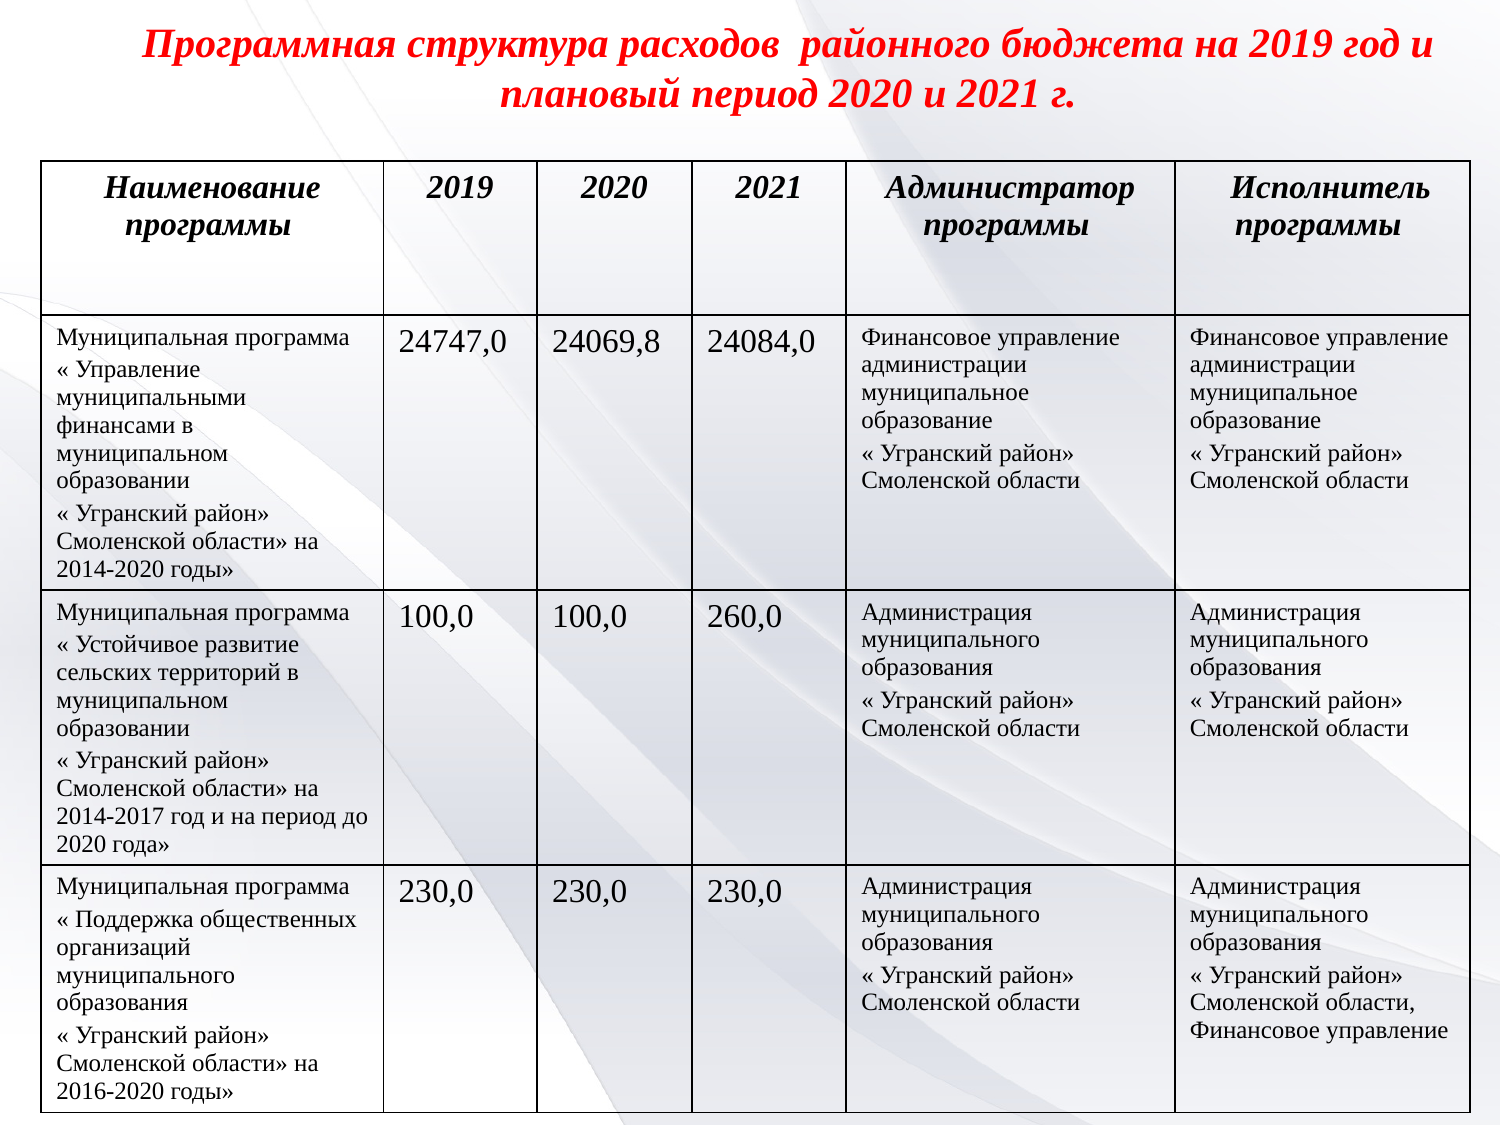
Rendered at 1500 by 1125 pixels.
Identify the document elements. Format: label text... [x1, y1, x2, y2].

table_header 2020 [538, 162, 691, 314]
table_cell 230,0 [693, 866, 845, 1112]
title Программная структура расходов районного бюджета на 2019 год и плановый период 2020 и 2021 г. [76, 18, 1500, 124]
table_cell 230,0 [384, 866, 536, 1112]
picture [0, 0, 1500, 1125]
table_cell 24069,8 [538, 316, 691, 589]
table_cell Администрация муниципального образования « Угранский район» Смоленской области, Финансовое управление [1176, 866, 1469, 1112]
table_cell 230,0 [538, 866, 691, 1112]
table_cell Администрация муниципального образования « Угранский район» Смоленской области [1176, 591, 1469, 864]
table_cell 24747,0 [384, 316, 536, 589]
table_header Исполнитель программы [1176, 162, 1469, 314]
table_cell Финансовое управление администрации муниципальное образование « Угранский район» Смоленской области [847, 316, 1174, 589]
table_cell Муниципальная программа « Управление муниципальными финансами в муниципальном образовании « Угранский район» Смоленской области» на 2014-2020 годы» [42, 316, 383, 589]
table_cell Администрация муниципального образования « Угранский район» Смоленской области [847, 866, 1174, 1112]
table_cell Администрация муниципального образования « Угранский район» Смоленской области [847, 591, 1174, 864]
table_cell 100,0 [538, 591, 691, 864]
table_header 2021 [693, 162, 845, 314]
table_cell 24084,0 [693, 316, 845, 589]
table_header 2019 [384, 162, 536, 314]
table_header Наименование программы [42, 162, 383, 314]
table_cell 100,0 [384, 591, 536, 864]
table_cell Муниципальная программа « Устойчивое развитие сельских территорий в муниципальном образовании « Угранский район» Смоленской области» на 2014-2017 год и на период до 2020 года» [42, 591, 383, 864]
table_cell Муниципальная программа « Поддержка общественных организаций муниципального образования « Угранский район» Смоленской области» на 2016-2020 годы» [42, 866, 383, 1112]
table_cell Финансовое управление администрации муниципальное образование « Угранский район» Смоленской области [1176, 316, 1469, 589]
table_header Администратор программы [847, 162, 1174, 314]
table_cell 260,0 [693, 591, 845, 864]
